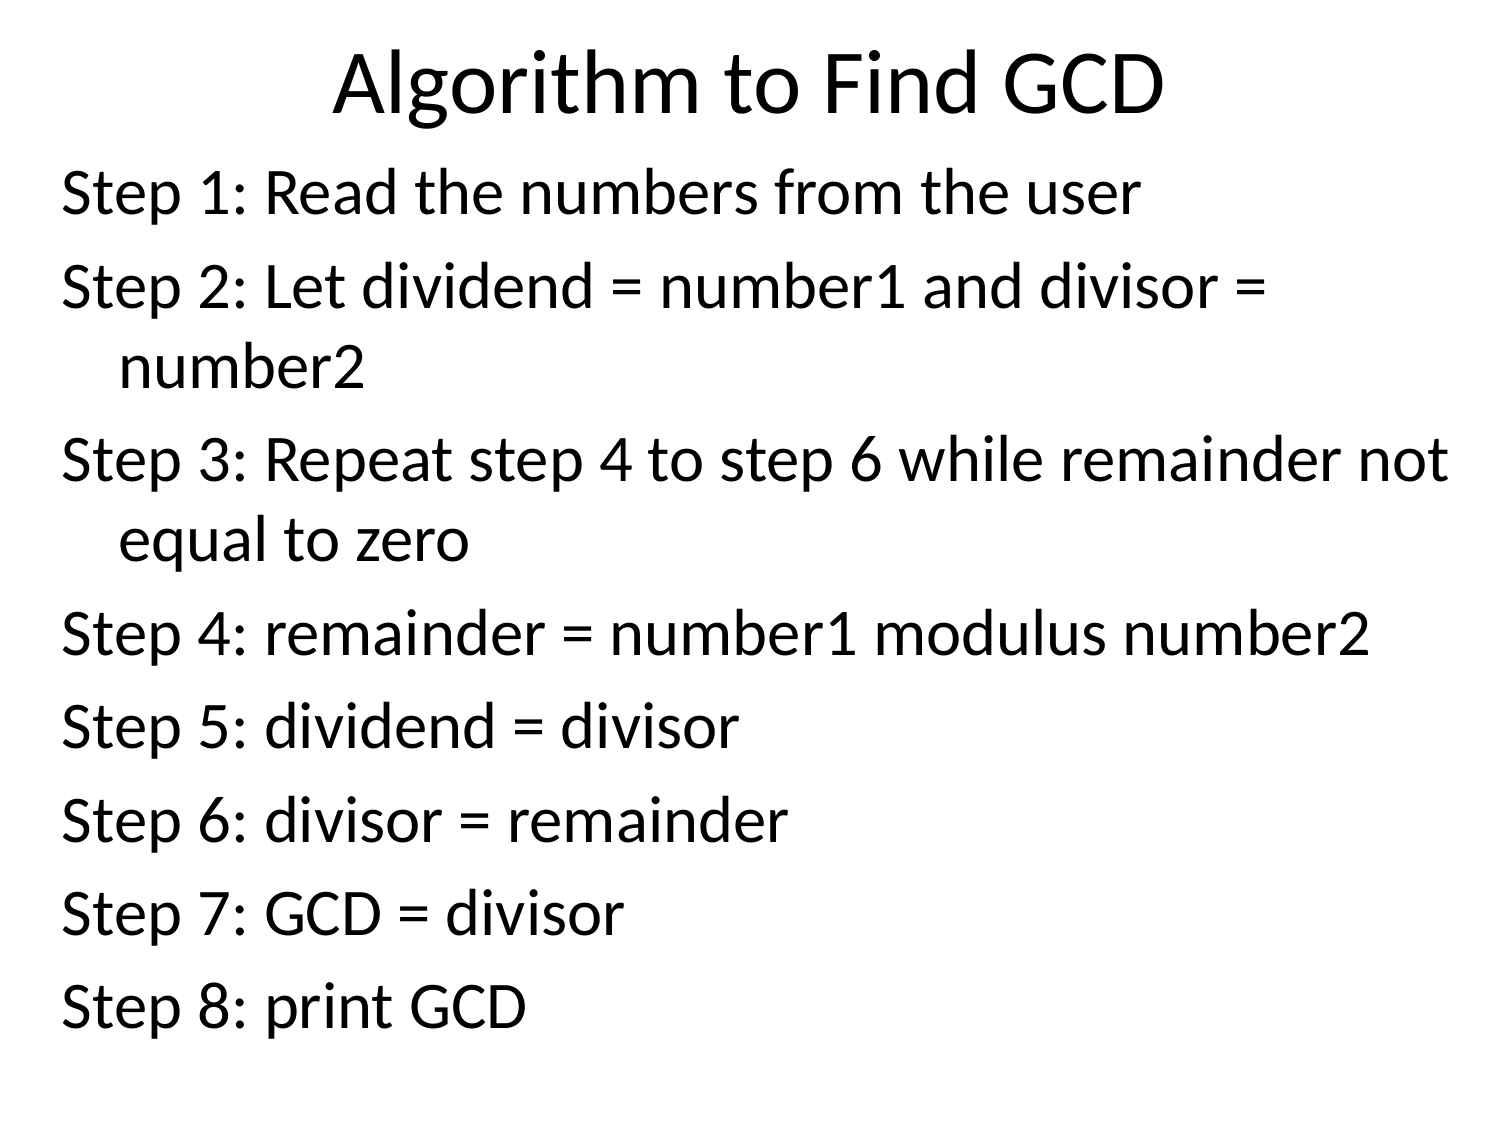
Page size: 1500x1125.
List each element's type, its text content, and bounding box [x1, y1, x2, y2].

list Step 1: Read the numbers from the user Step 2: Let dividend = number1 and divisor = number2 Step 3: Repeat step 4 to step 6 while remainder not equal to zero Step 4: remainder = number1 modulus number2 Step 5: dividend = divisor Step 6: divisor = remainder Step 7: GCD = divisor Step 8: print GCD [46, 140, 1472, 1090]
title Algorithm to Find GCD [75, 11, 1425, 140]
